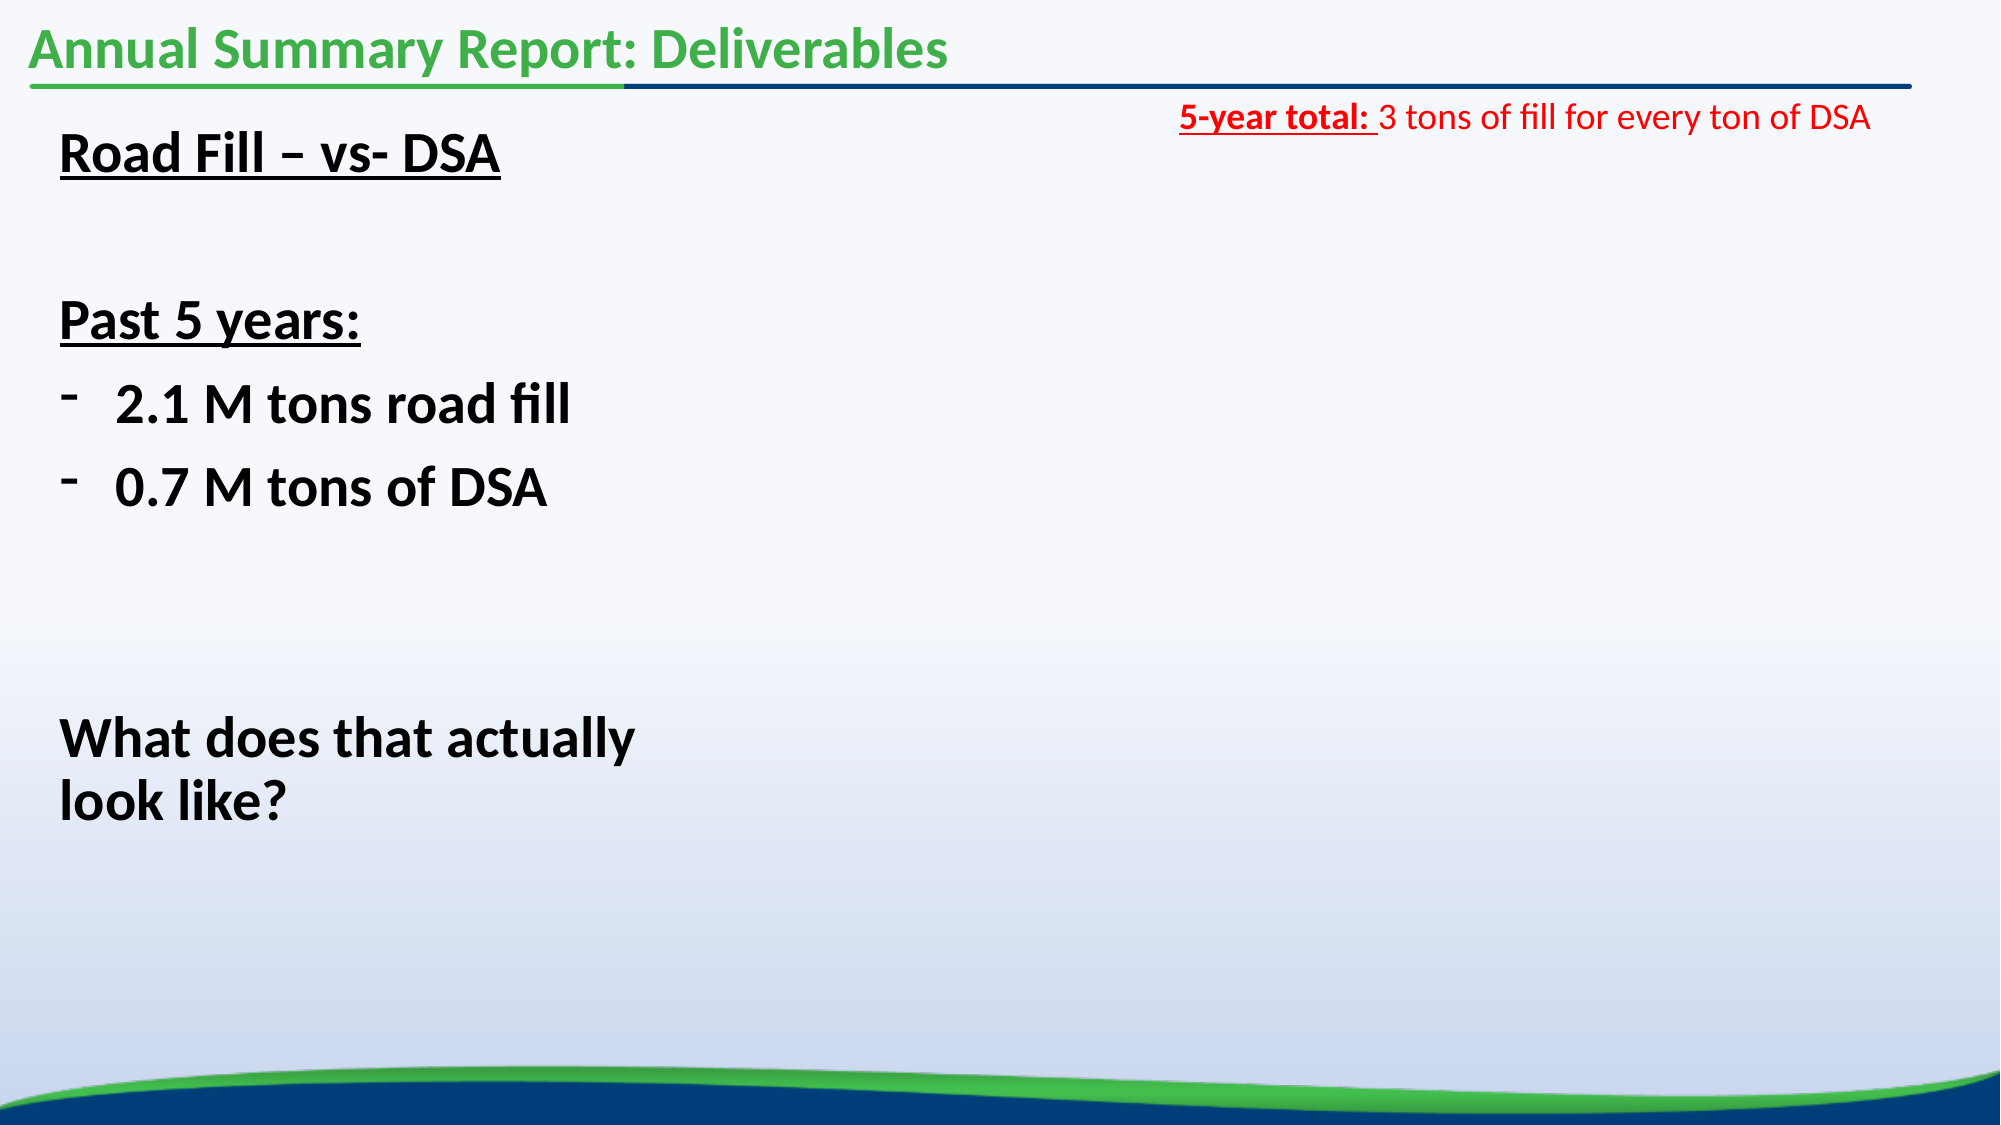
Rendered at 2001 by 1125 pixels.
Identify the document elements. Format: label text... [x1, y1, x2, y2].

picture [0, 1054, 2000, 1125]
text_box Annual Summary Report: Deliverables [13, 10, 2000, 99]
picture [23, 75, 1922, 99]
text_box Road Fill – vs- DSA Past 5 years: 2.1 M tons road fill 0.7 M tons of DSA What does that actually look like? [44, 114, 738, 877]
text_box 5-year total: 3 tons of fill for every ton of DSA [1164, 99, 1887, 145]
